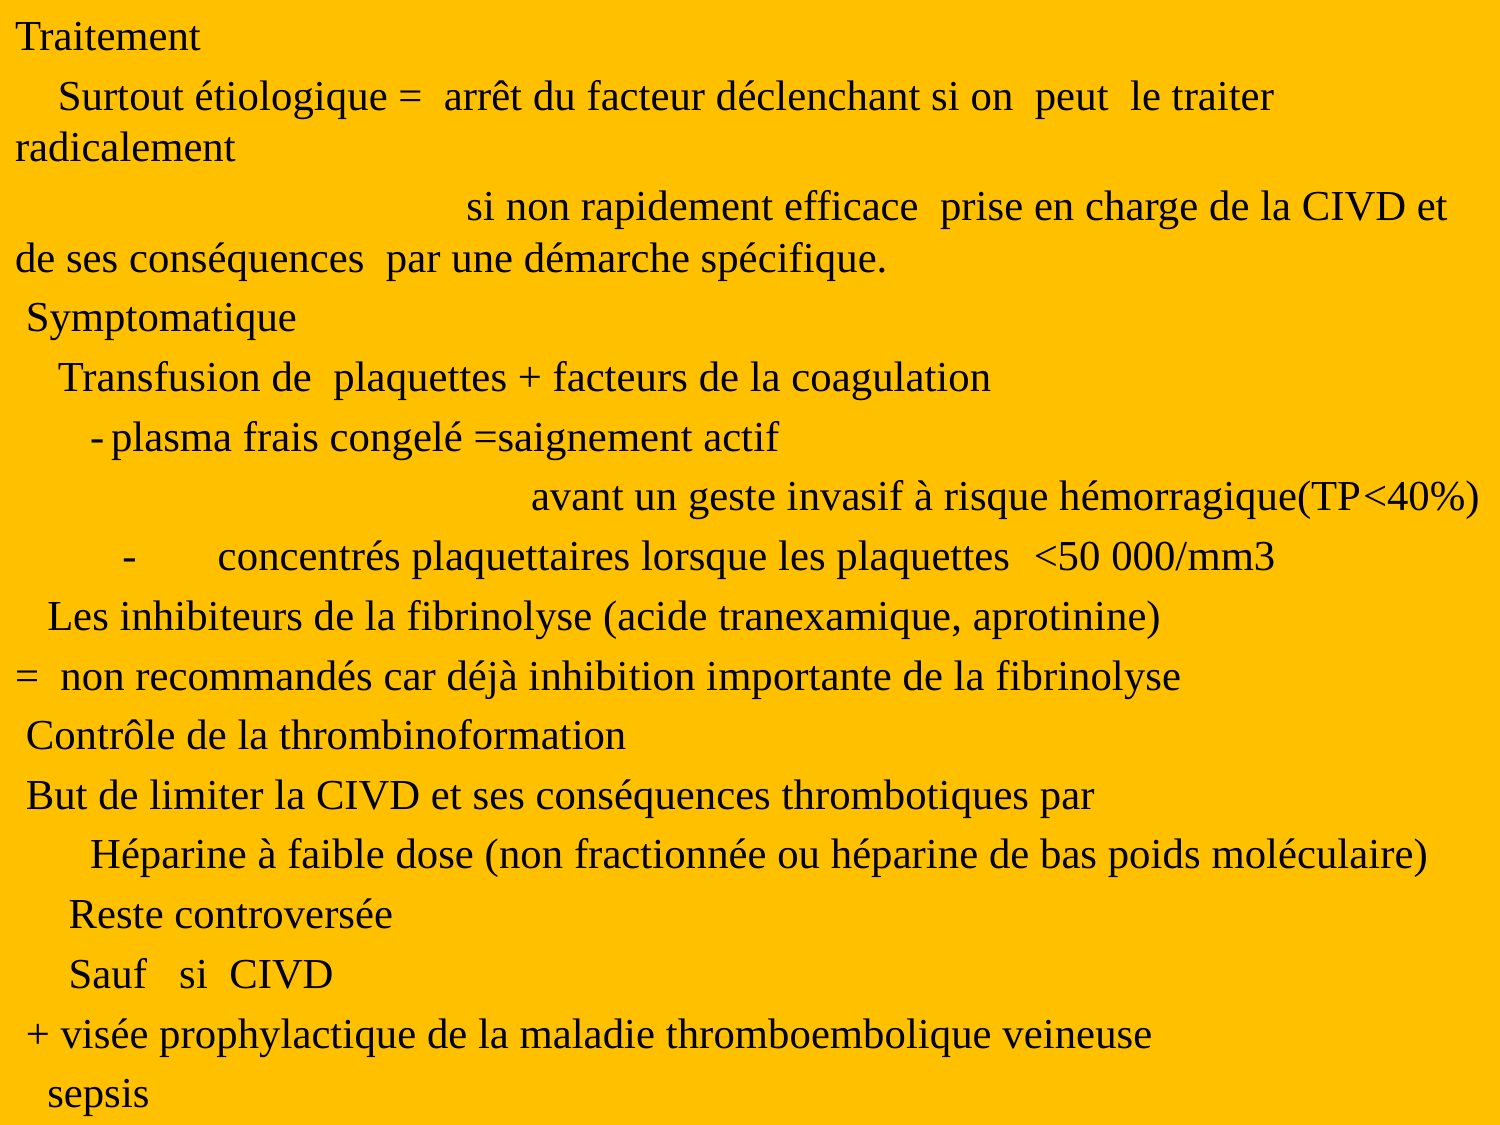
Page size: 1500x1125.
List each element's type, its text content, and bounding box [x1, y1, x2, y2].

list Traitement Surtout étiologique = arrêt du facteur déclenchant si on peut le traiter radicalement si non rapidement efficace prise en charge de la CIVD et de ses conséquences par une démarche spécifique. Symptomatique Transfusion de plaquettes + facteurs de la coagulation - plasma frais congelé =saignement actif avant un geste invasif à risque hémorragique(TP<40%) - concentrés plaquettaires lorsque les plaquettes <50 000/mm3 Les inhibiteurs de la fibrinolyse (acide tranexamique, aprotinine) = non recommandés car déjà inhibition importante de la fibrinolyse Contrôle de la thrombinoformation But de limiter la CIVD et ses conséquences thrombotiques par Héparine à faible dose (non fractionnée ou héparine de bas poids moléculaire) Reste controversée Sauf si CIVD + visée prophylactique de la maladie thromboembolique veineuse sepsis [0, 0, 1500, 1125]
